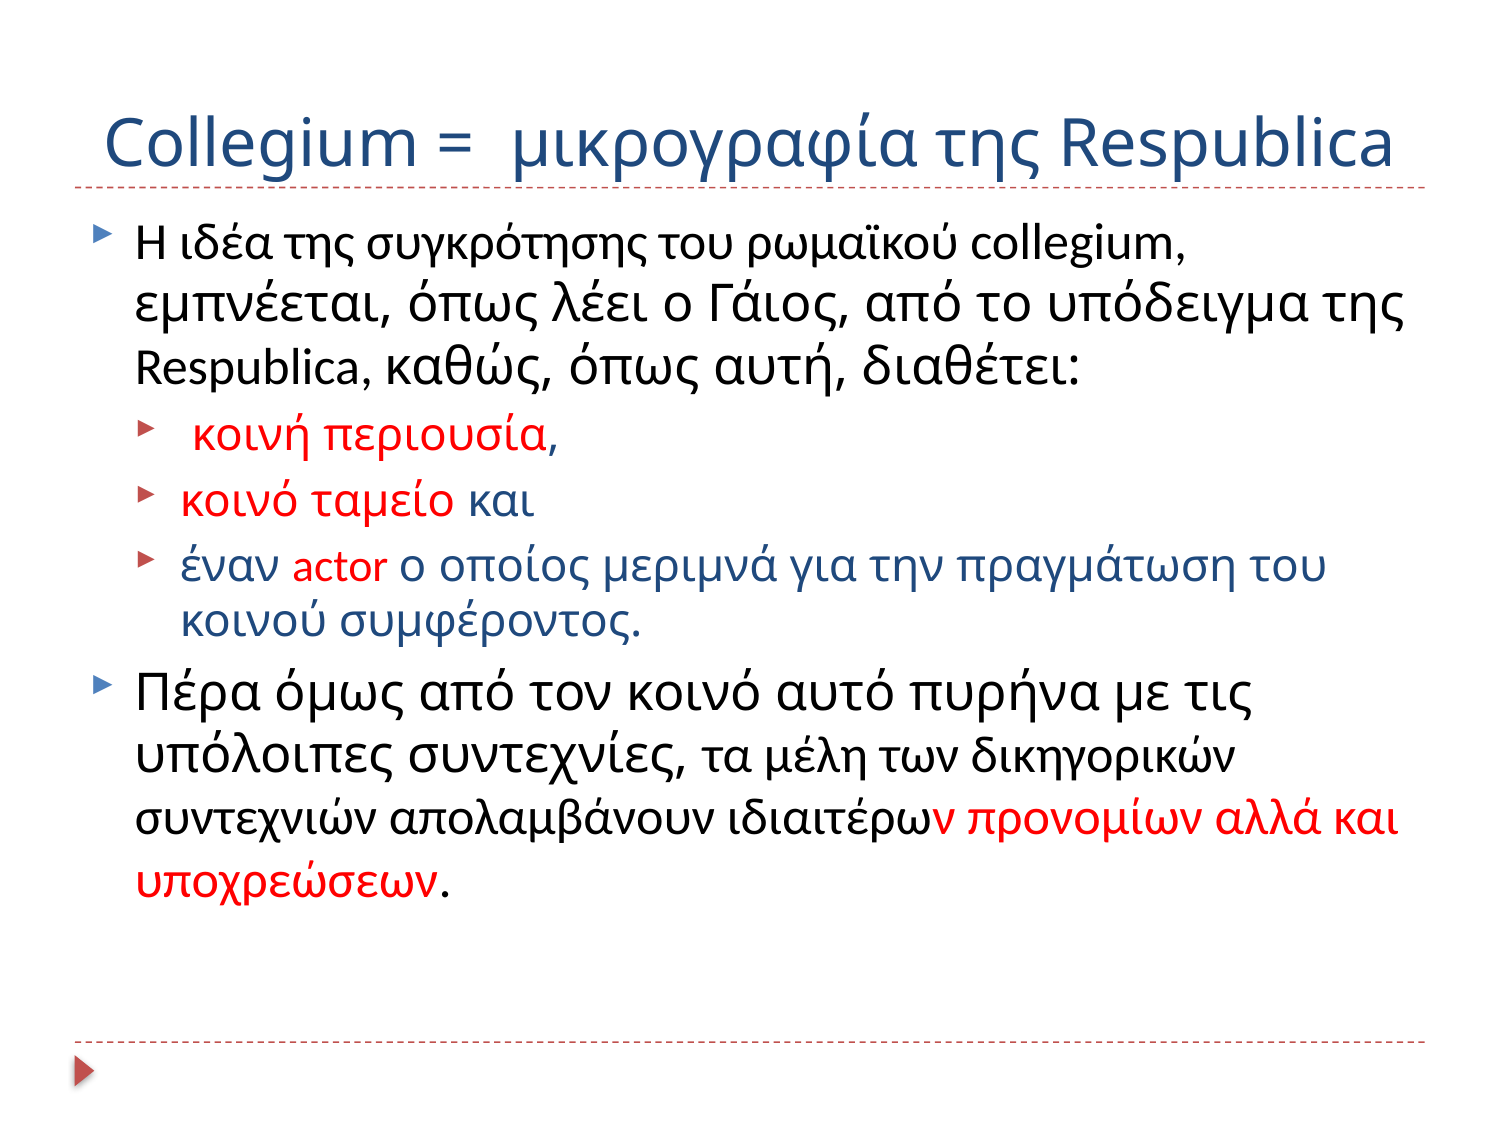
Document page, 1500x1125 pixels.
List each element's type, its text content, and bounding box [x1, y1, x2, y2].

title Collegium = μικρογραφία της Respublica [75, 24, 1425, 188]
list Η ιδέα της συγκρότησης του ρωμαϊκού collegium, εμπνέεται, όπως λέει ο Γάιος, από το υπόδειγμα της Respublica, καθώς, όπως αυτή, διαθέτει: κοινή περιουσία, κοινό ταμείο και έναν actor ο οποίος μεριμνά για την πραγμάτωση του κοινού συμφέροντος. Πέρα όμως από τον κοινό αυτό πυρήνα με τις υπόλοιπες συντεχνίες, τα μέλη των δικηγορικών συντεχνιών απολαμβάνουν ιδιαιτέρων προνομίων αλλά και υποχρεώσεων. [75, 200, 1425, 1010]
